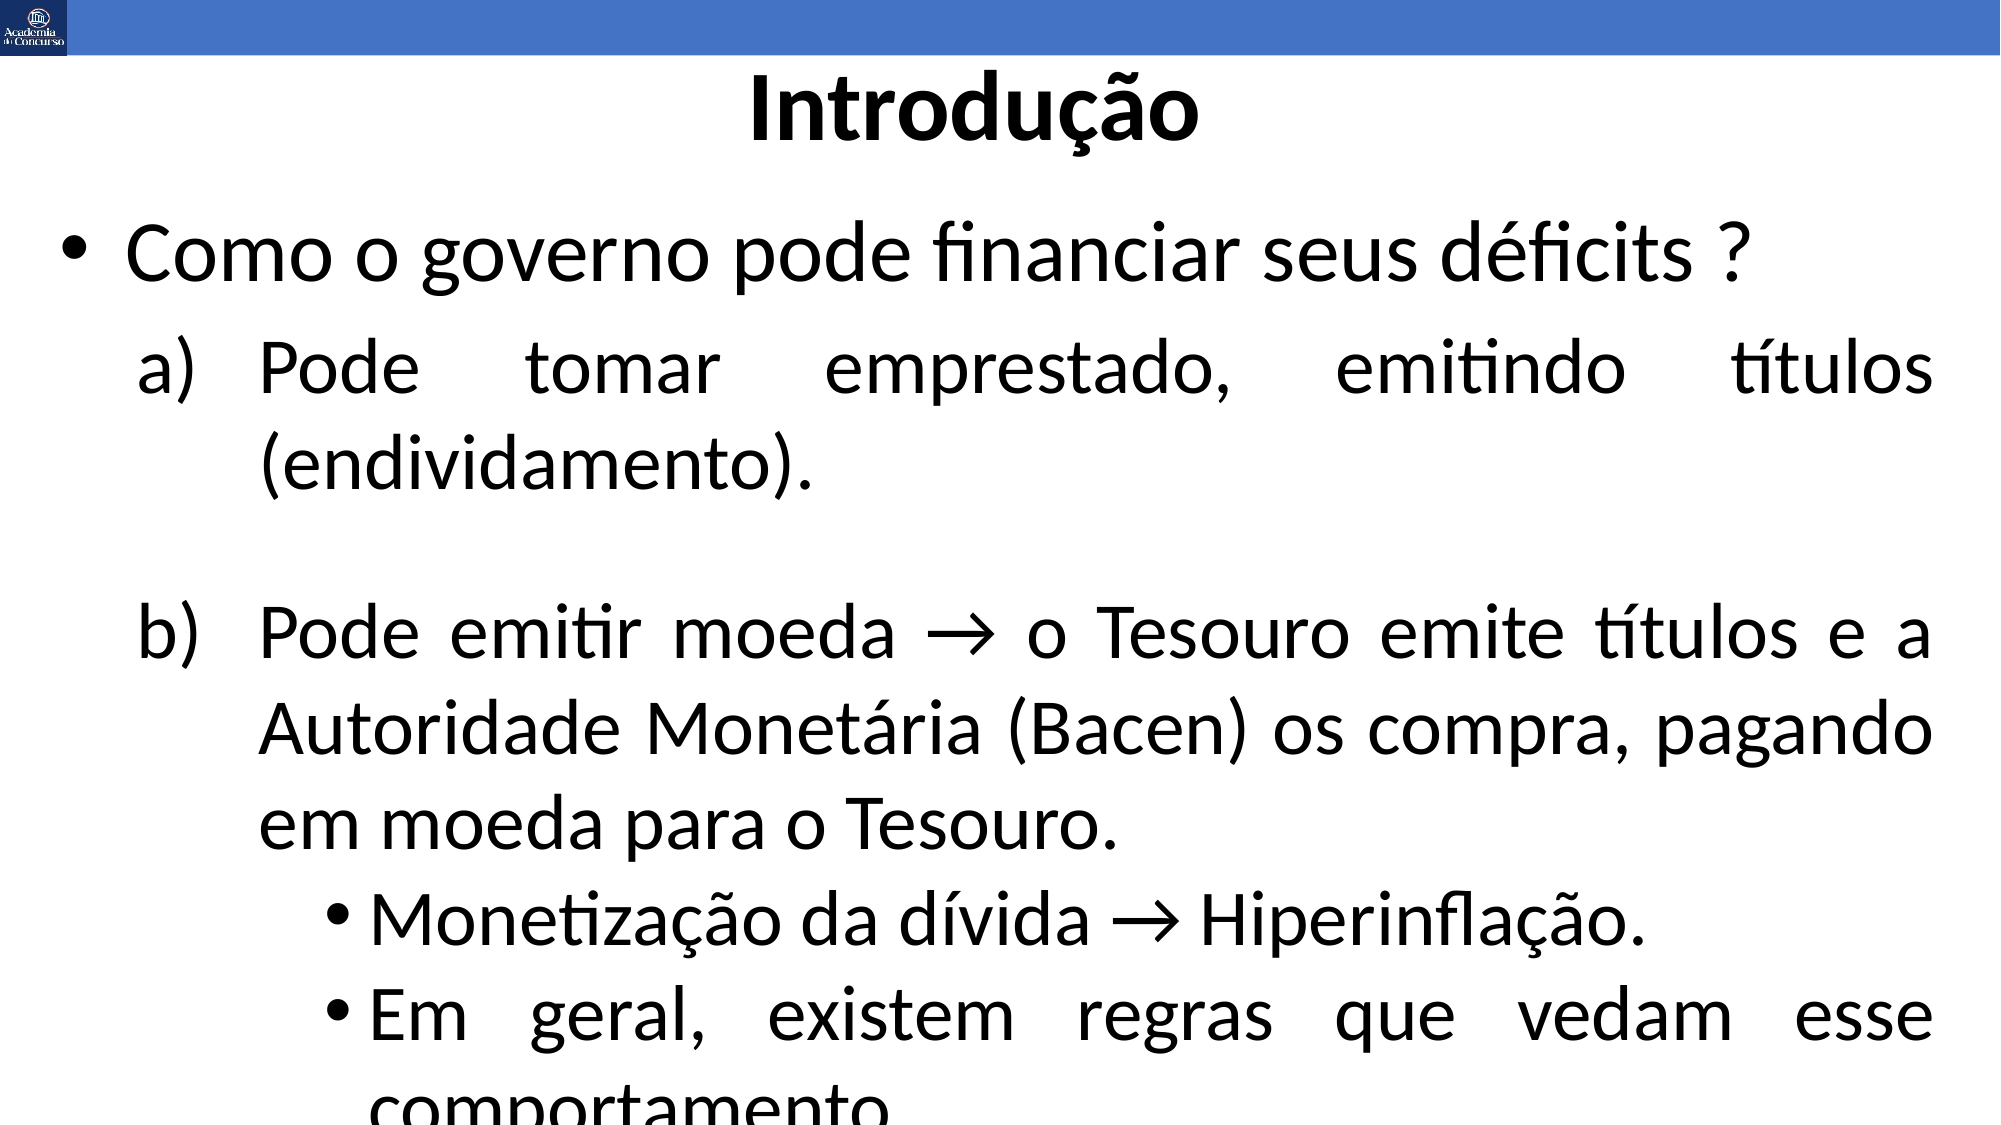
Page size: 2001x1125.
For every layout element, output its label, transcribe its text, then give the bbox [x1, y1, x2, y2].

picture [0, 0, 67, 56]
list Como o governo pode financiar seus déficits ? Pode tomar emprestado, emitindo títulos (endividamento). Pode emitir moeda → o Tesouro emite títulos e a Autoridade Monetária (Bacen) os compra, pagando em moeda para o Tesouro. Monetização da dívida → Hiperinflação. Em geral, existem regras que vedam esse comportamento. [46, 187, 1950, 863]
title Introdução [75, 0, 1875, 187]
